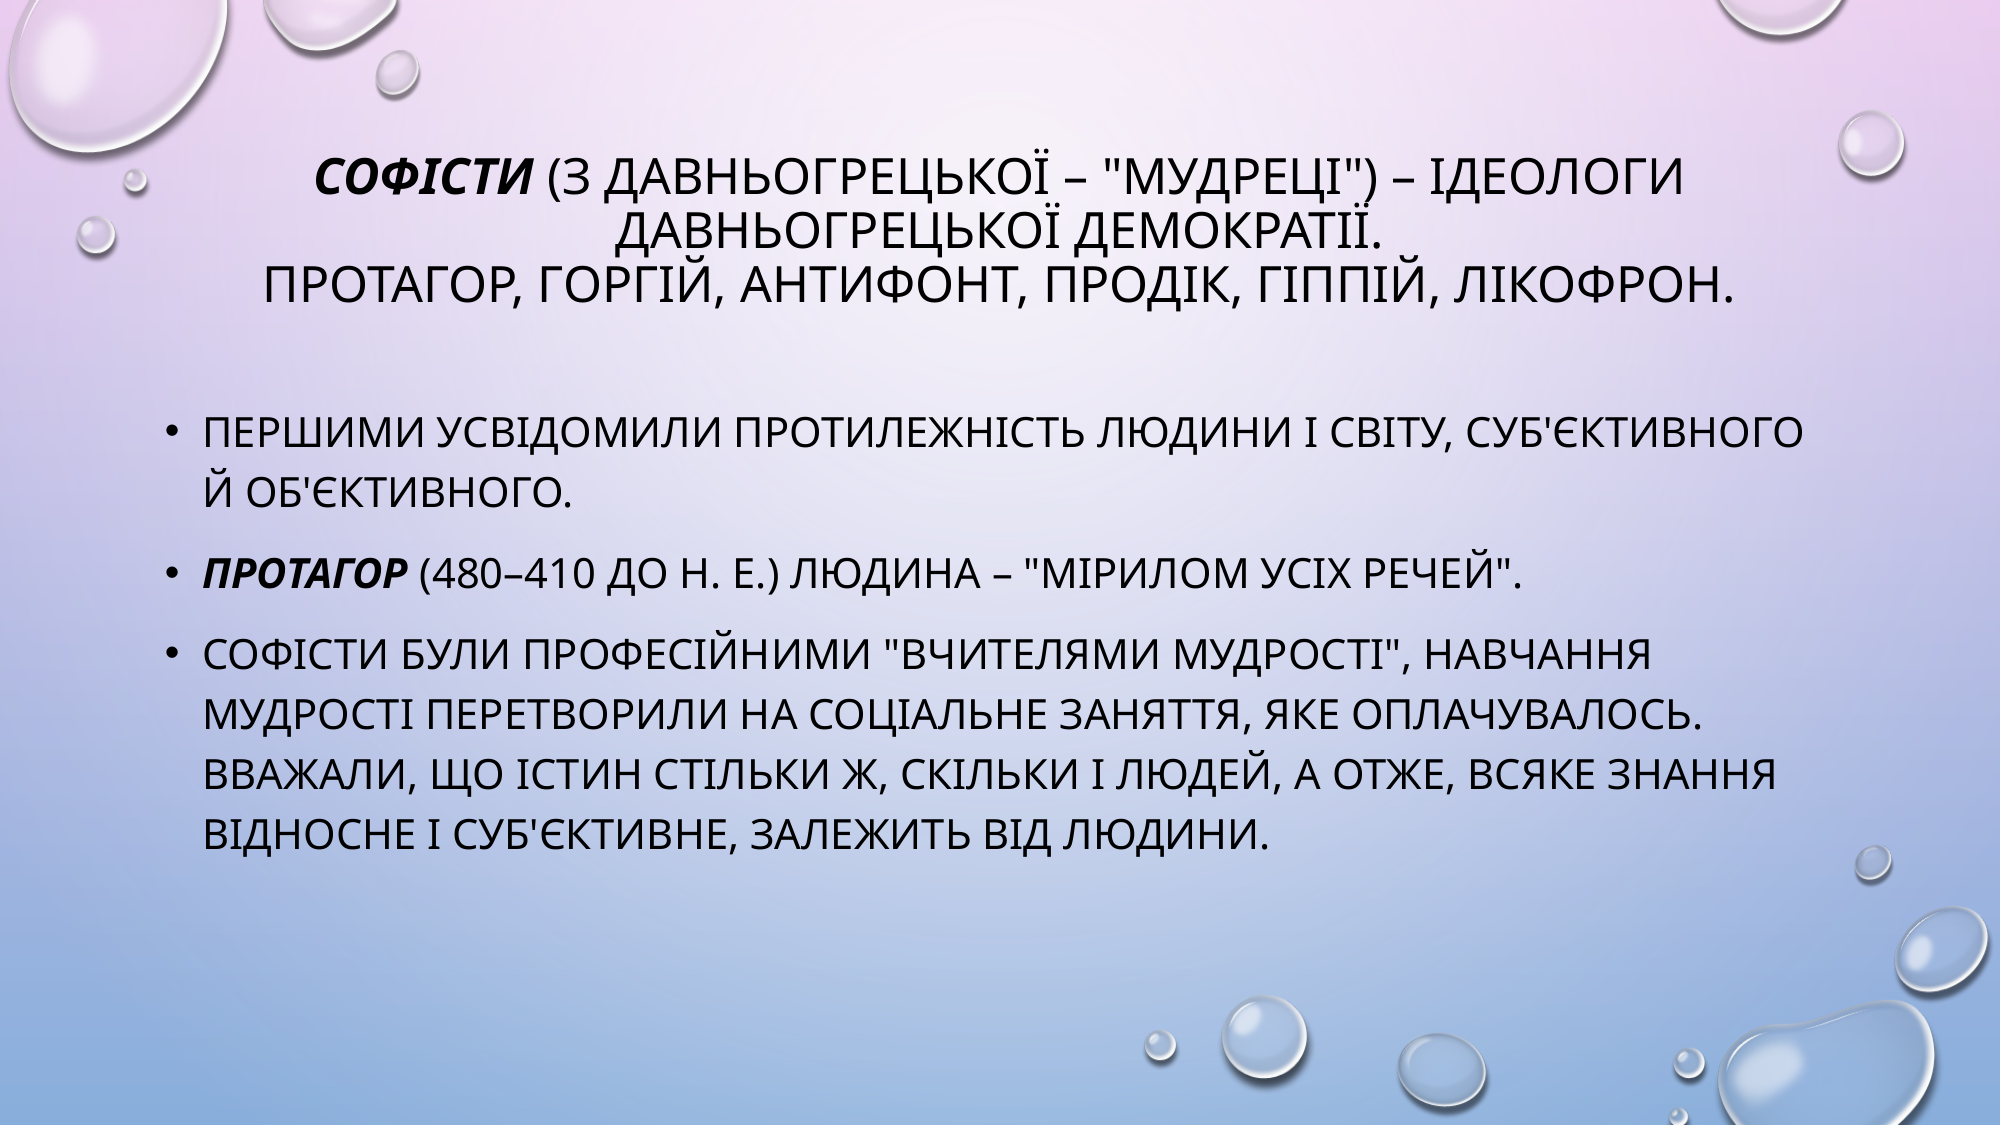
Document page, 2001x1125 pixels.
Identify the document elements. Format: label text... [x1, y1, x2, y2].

list першими усвідомили протилежність людини і світу, суб'єктивного й об'єктивного. Протагор (480–410 до н. е.) людина – "мірилом усіх речей". Софісти були професійними "вчителями мудрості", навчання мудрості перетворили на соціальне заняття, яке оплачувалось. Вважали, що істин стільки ж, скільки і людей, а отже, всяке знання відносне і суб'єктивне, залежить від людини. [149, 388, 1850, 950]
picture [0, 0, 2000, 1125]
title Софісти (з давньогрецької – "мудреці") – ідеологи давньогрецької демократії. Протагор, Горгій, Антифонт, Продік, Гіппій, Лікофрон. [149, 101, 1851, 364]
